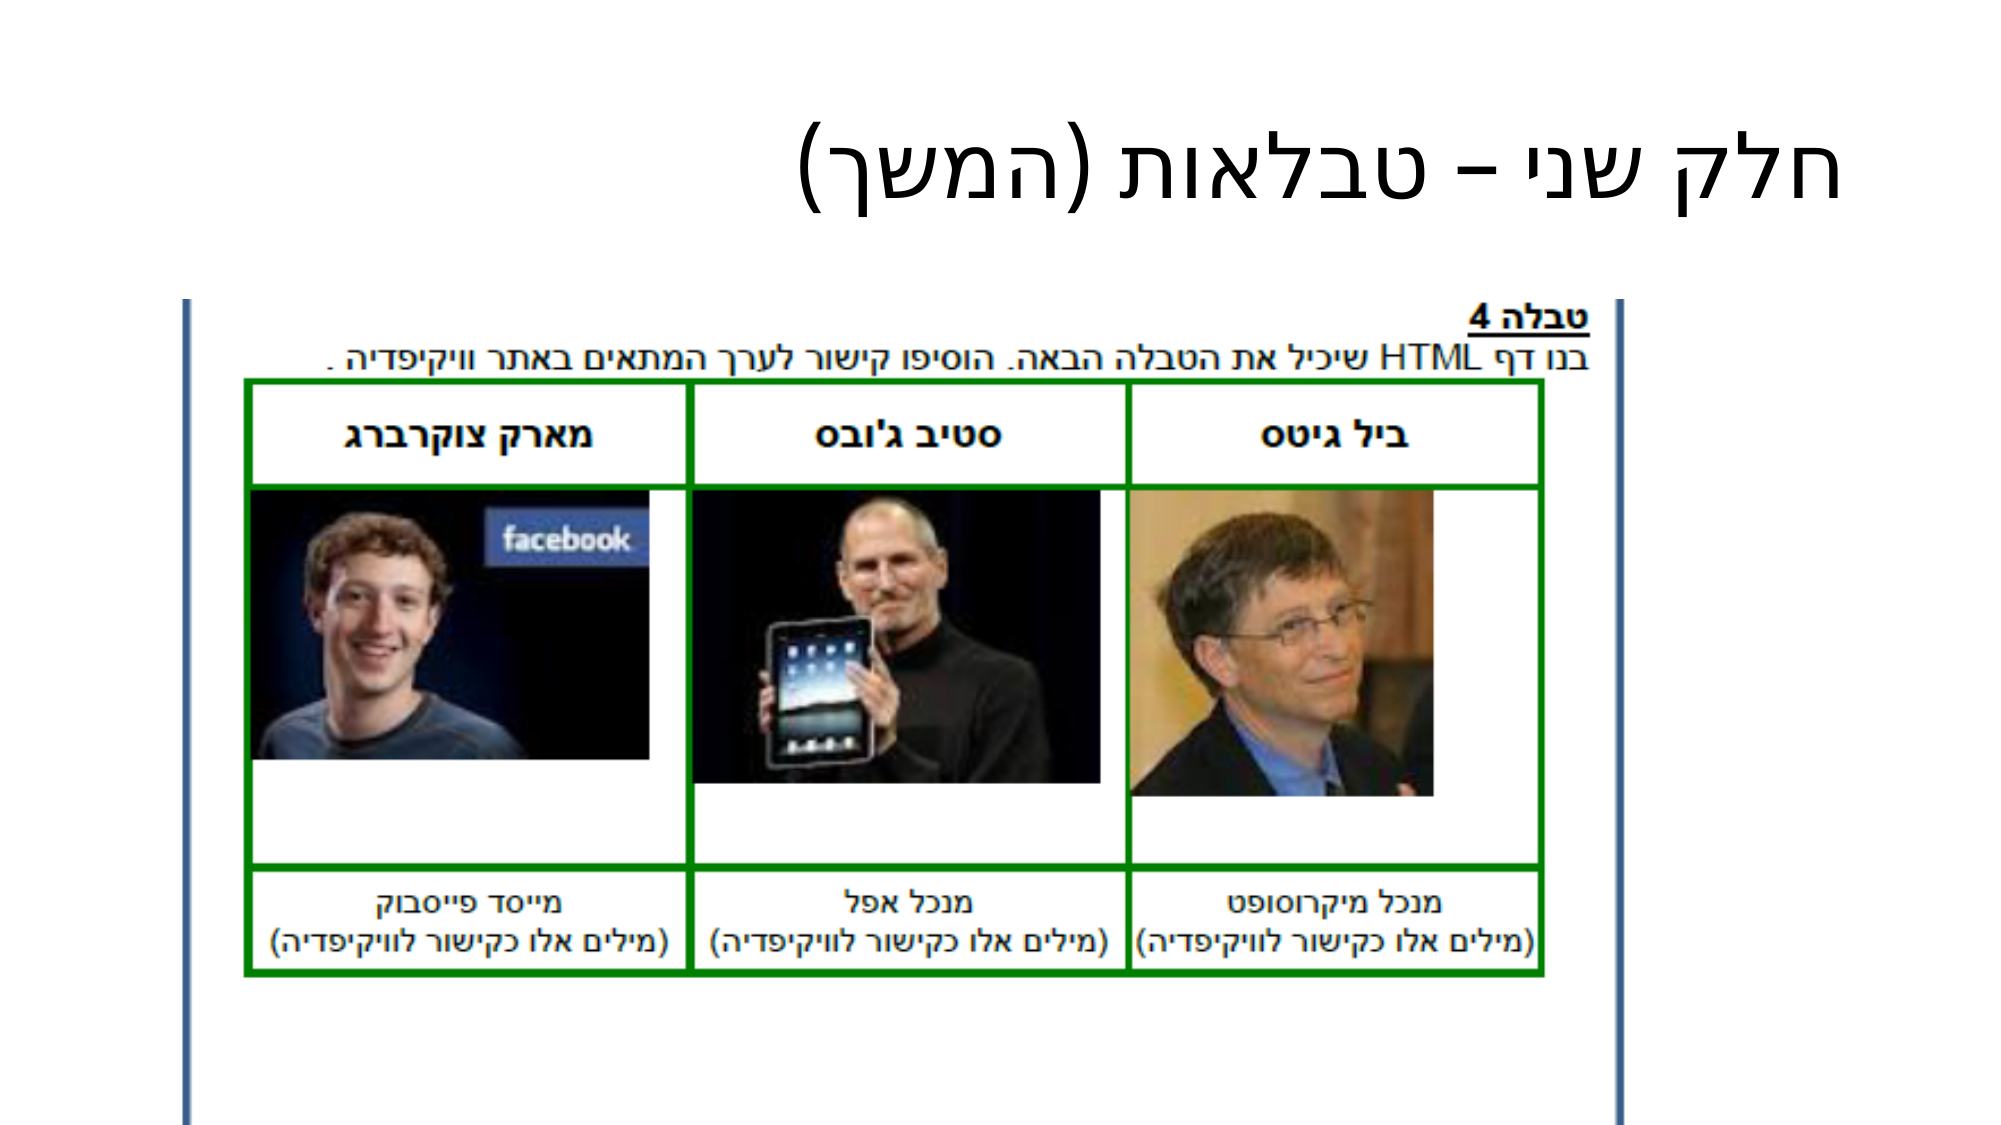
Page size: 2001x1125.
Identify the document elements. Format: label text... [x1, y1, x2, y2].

title חלק שני – טבלאות (המשך) [137, 59, 1863, 278]
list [54, 299, 1748, 1125]
